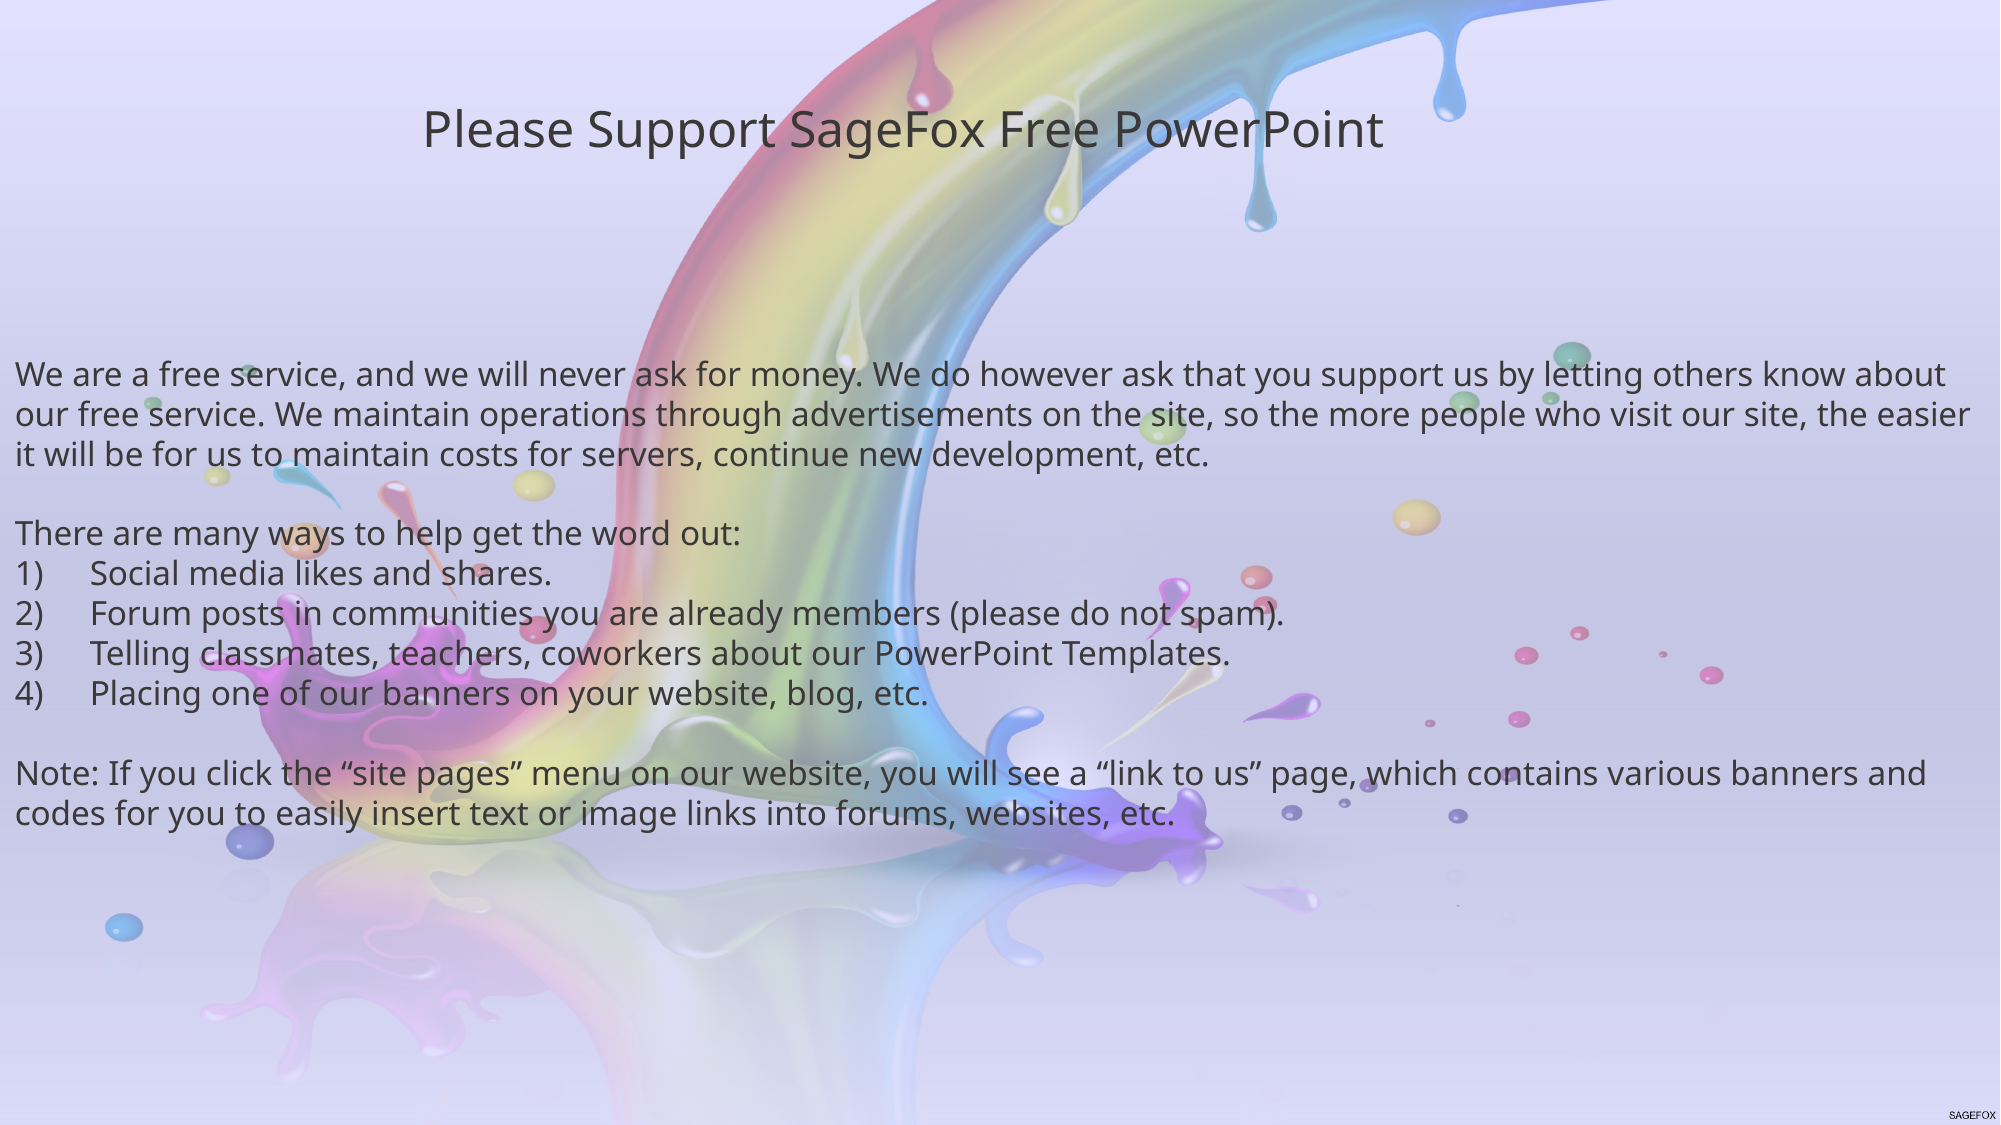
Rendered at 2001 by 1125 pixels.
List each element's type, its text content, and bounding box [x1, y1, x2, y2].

text_box We are a free service, and we will never ask for money. We do however ask that you support us by letting others know about our free service. We maintain operations through advertisements on the site, so the more people who visit our site, the easier it will be for us to maintain costs for servers, continue new development, etc. There are many ways to help get the word out: Social media likes and shares. Forum posts in communities you are already members (please do not spam). Telling classmates, teachers, coworkers about our PowerPoint Templates. Placing one of our banners on your website, blog, etc. Note: If you click the “site pages” menu on our website, you will see a “link to us” page, which contains various banners and codes for you to easily insert text or image links into forums, websites, etc. [0, 0, 2000, 1125]
title Please Support SageFox Free PowerPoint [363, 72, 1444, 190]
